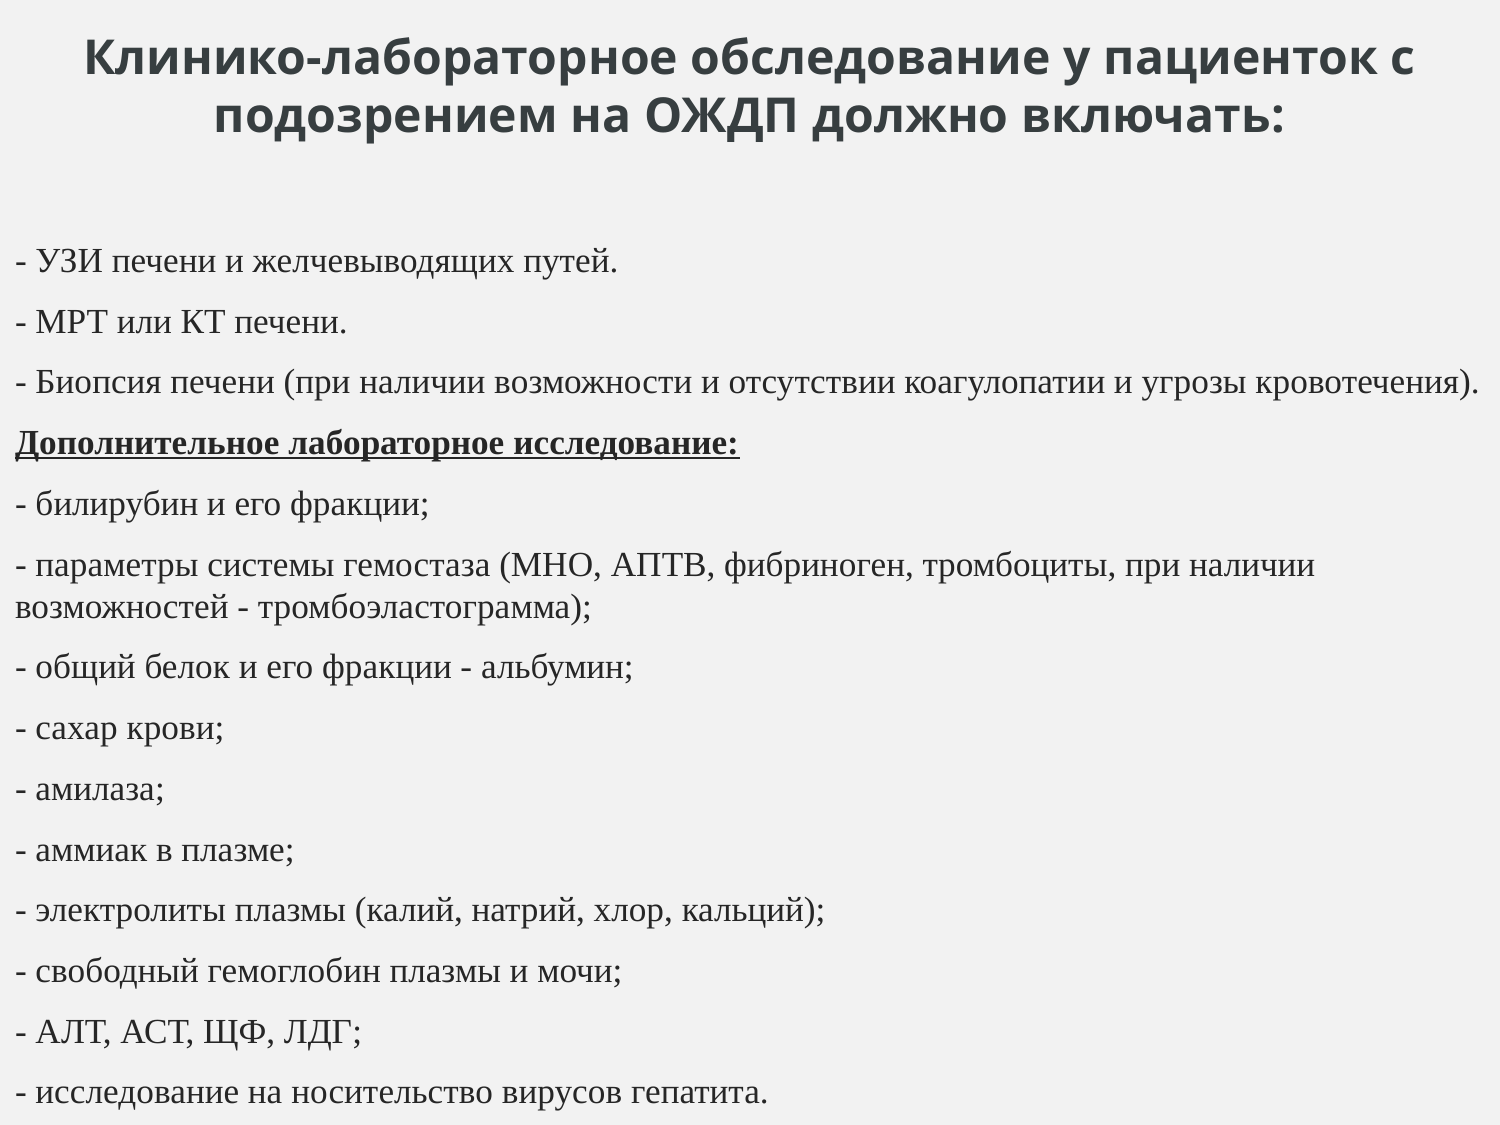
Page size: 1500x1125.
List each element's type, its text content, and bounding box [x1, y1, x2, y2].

list Клинико-лабораторное обследование у пациенток с подозрением на ОЖДП должно включать: - УЗИ печени и желчевыводящих путей. - МРТ или КТ печени. - Биопсия печени (при наличии возможности и отсутствии коагулопатии и угрозы кровотечения). Дополнительное лабораторное исследование: - билирубин и его фракции; - параметры системы гемостаза (МНО, АПТВ, фибриноген, тромбоциты, при наличии возможностей - тромбоэластограмма); - общий белок и его фракции - альбумин; - сахар крови; - амилаза; - аммиак в плазме; - электролиты плазмы (калий, натрий, хлор, кальций); - свободный гемоглобин плазмы и мочи; - АЛТ, АСТ, ЩФ, ЛДГ; - исследование на носительство вирусов гепатита. [0, 19, 1500, 1125]
